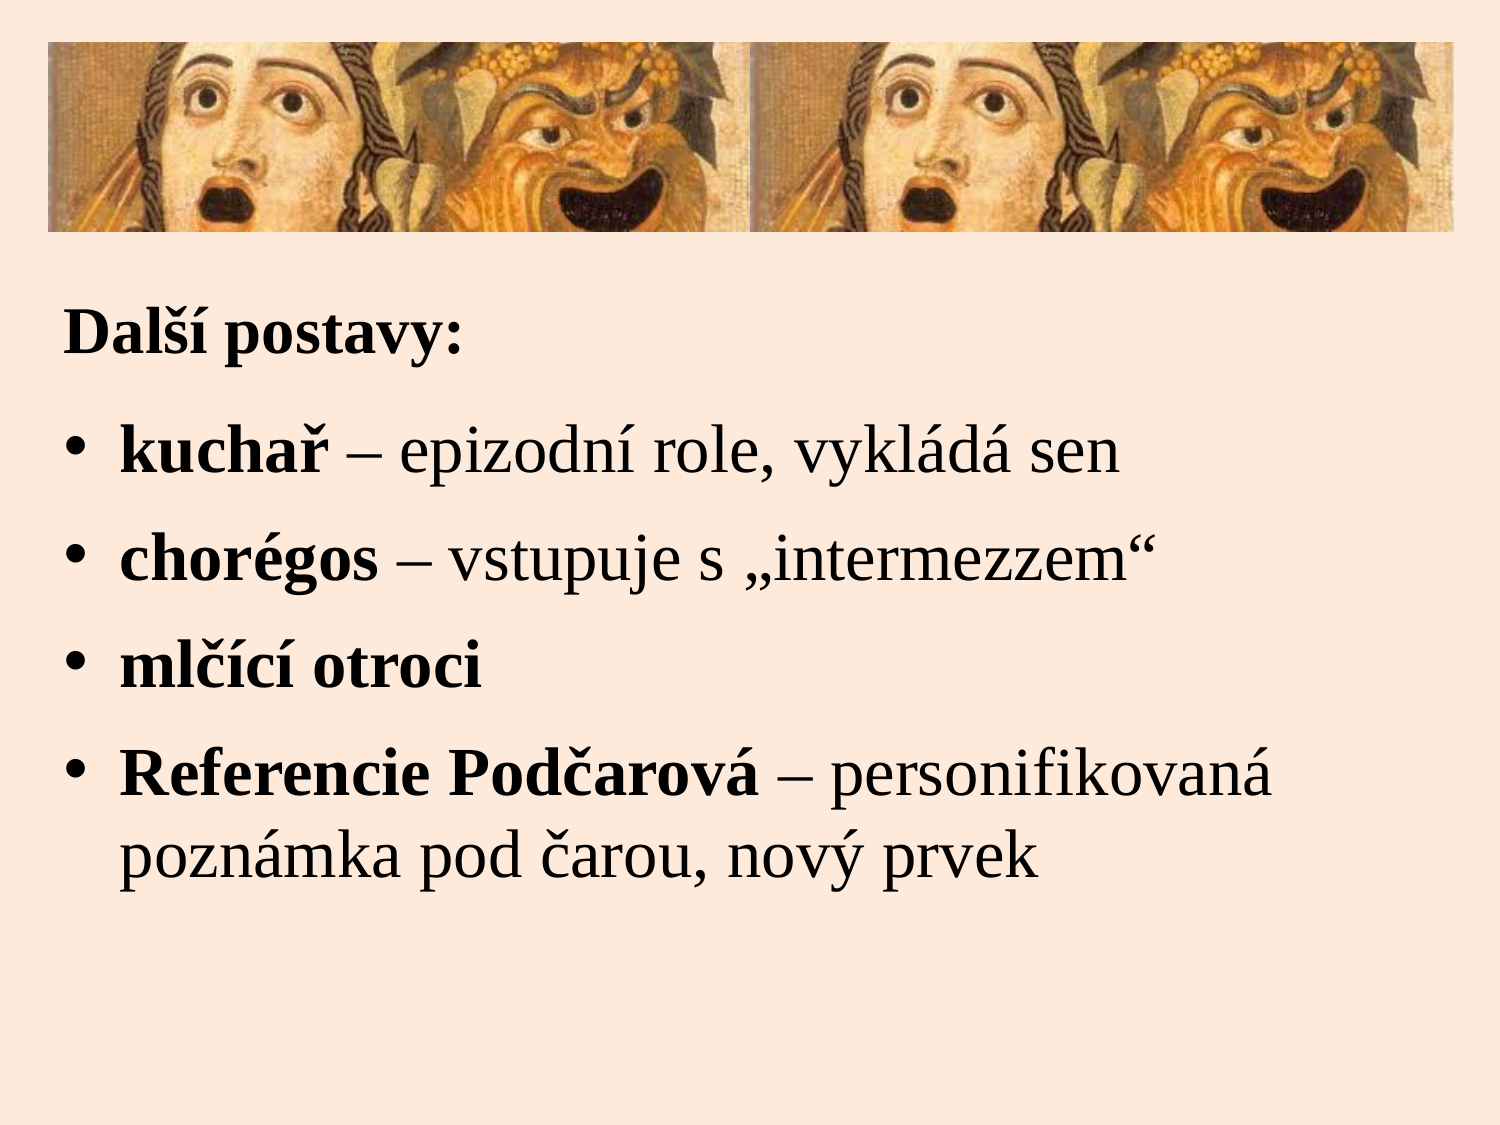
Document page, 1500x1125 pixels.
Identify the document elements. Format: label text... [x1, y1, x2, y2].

list Další postavy: kuchař – epizodní role, vykládá sen chorégos – vstupuje s „intermezzem“ mlčící otroci Referencie Podčarová – personifikovaná poznámka pod čarou, nový prvek [48, 278, 1454, 1059]
picture [48, 42, 1454, 232]
